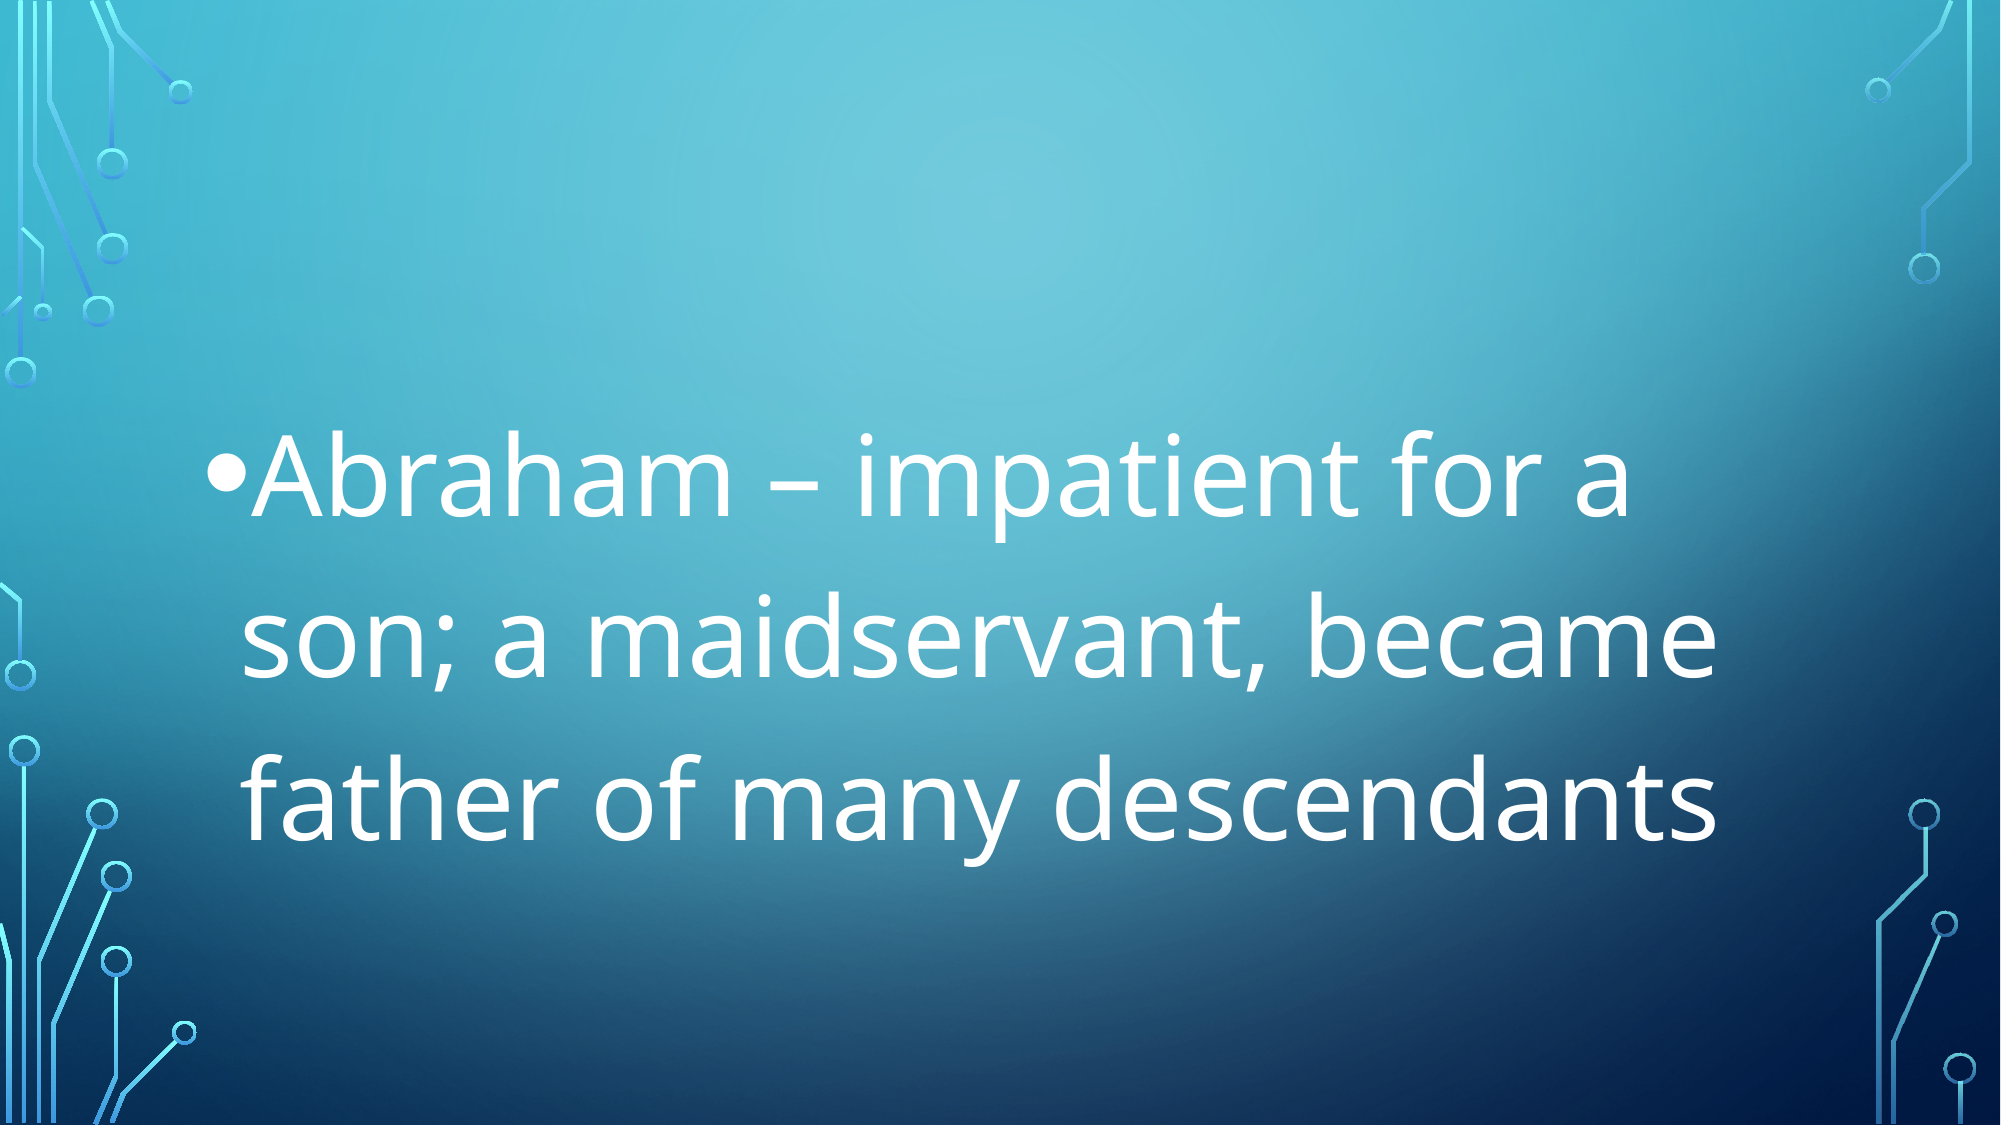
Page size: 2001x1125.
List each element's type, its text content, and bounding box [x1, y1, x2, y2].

list Abraham – impatient for a son; a maidservant, became father of many descendants [187, 369, 1813, 950]
